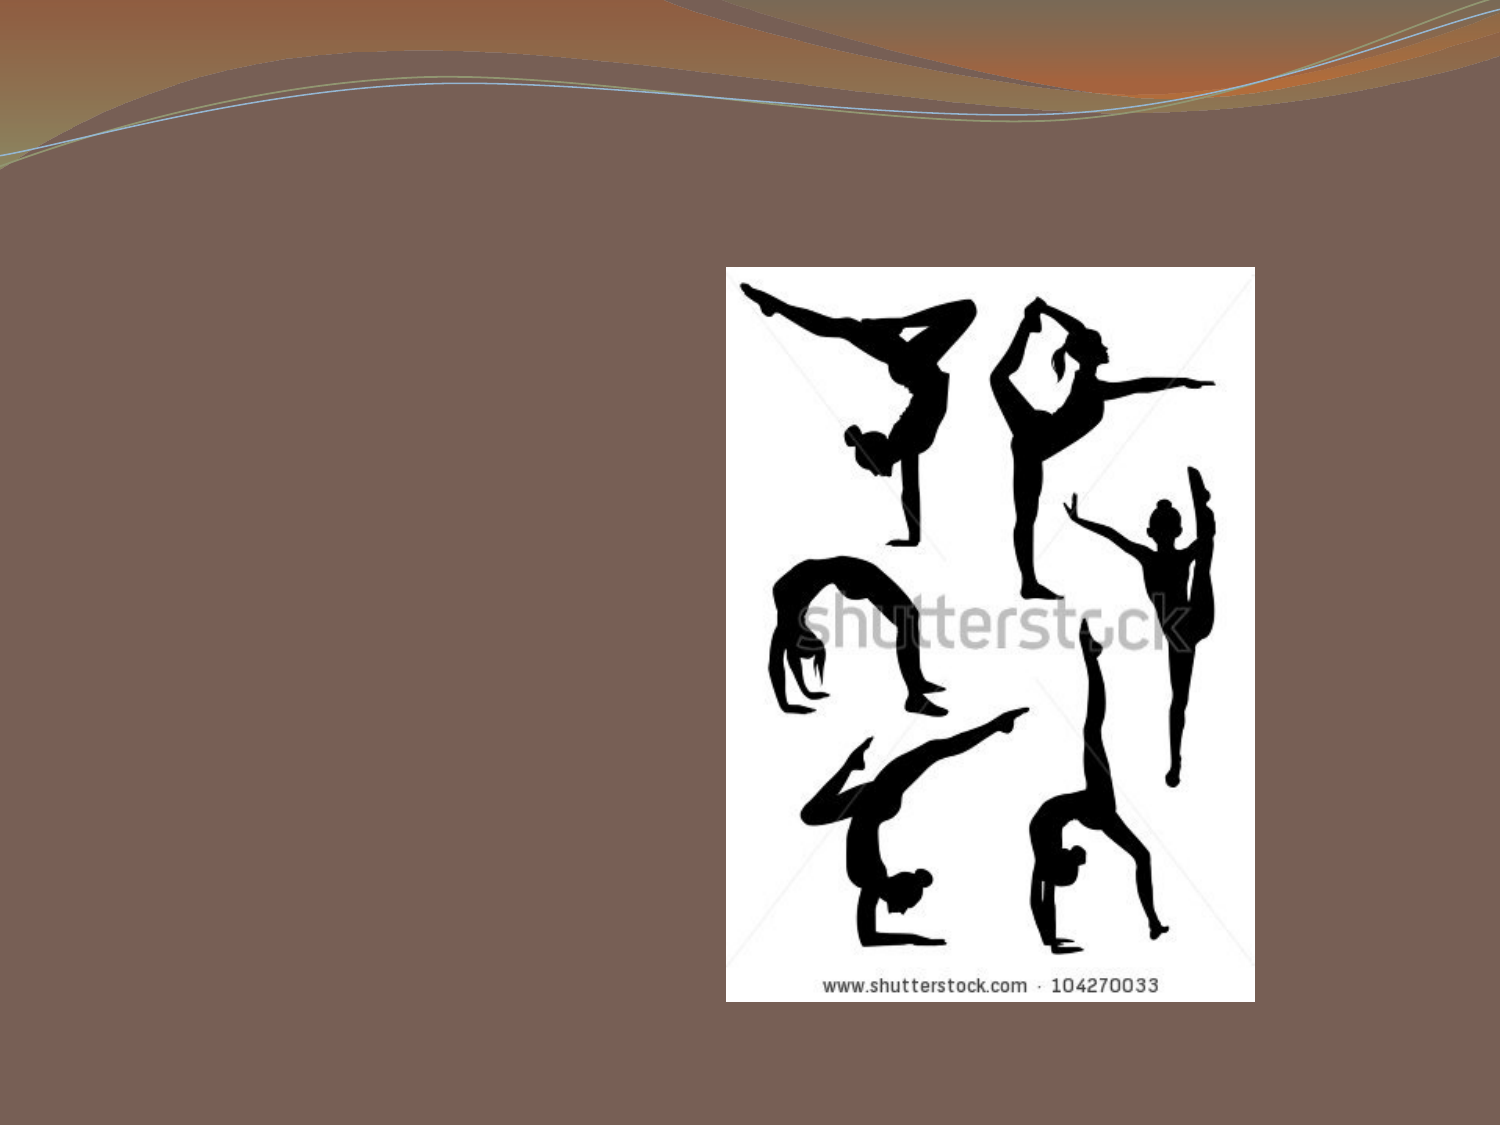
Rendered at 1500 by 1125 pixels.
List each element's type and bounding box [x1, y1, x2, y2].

picture [726, 266, 1255, 1002]
